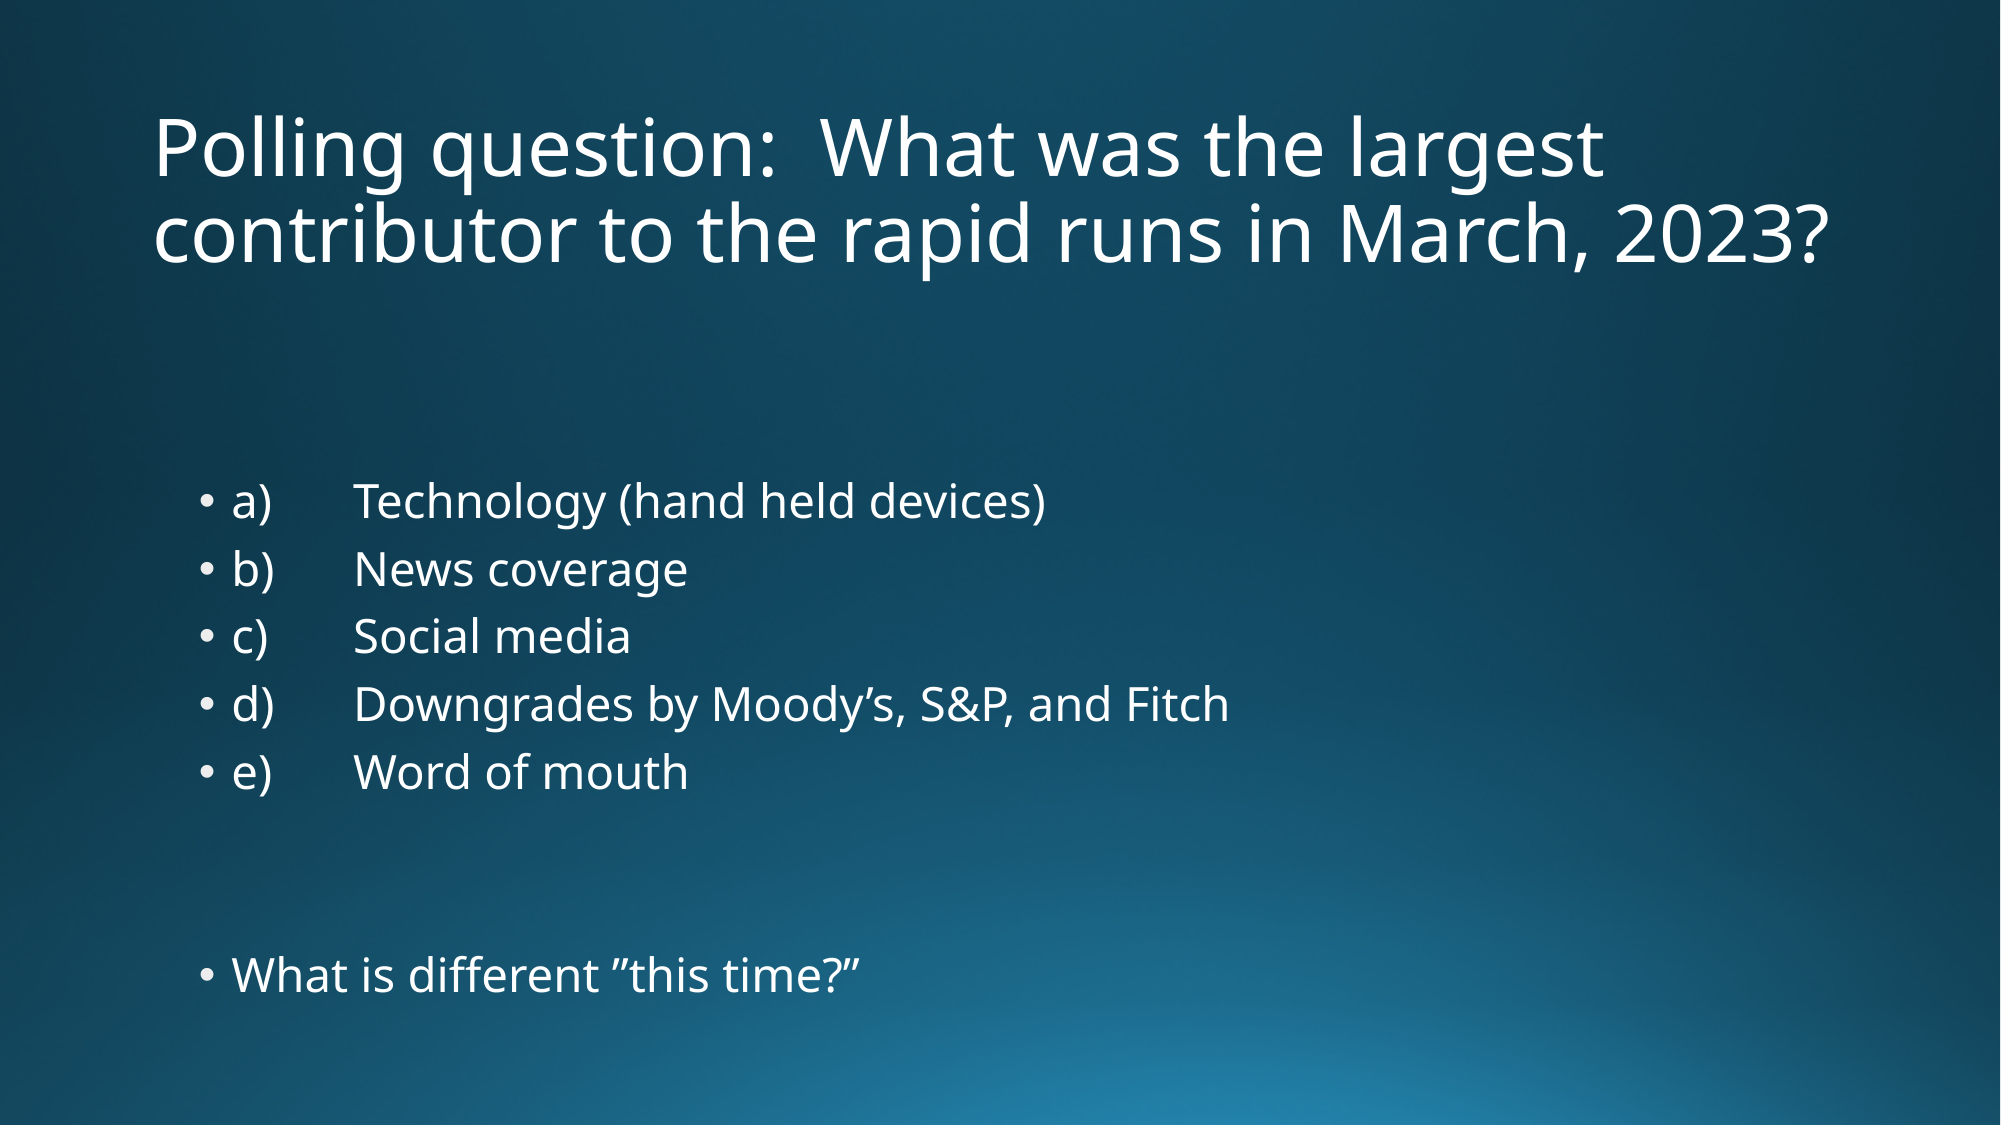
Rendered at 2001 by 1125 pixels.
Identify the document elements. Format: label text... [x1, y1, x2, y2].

list a) Technology (hand held devices) b) News coverage c) Social media d) Downgrades by Moody’s, S&P, and Fitch e) Word of mouth What is different ”this time?” [183, 470, 1863, 1014]
title Polling question: What was the largest contributor to the rapid runs in March, 2023? [137, 59, 1863, 414]
picture [0, 0, 2001, 1125]
